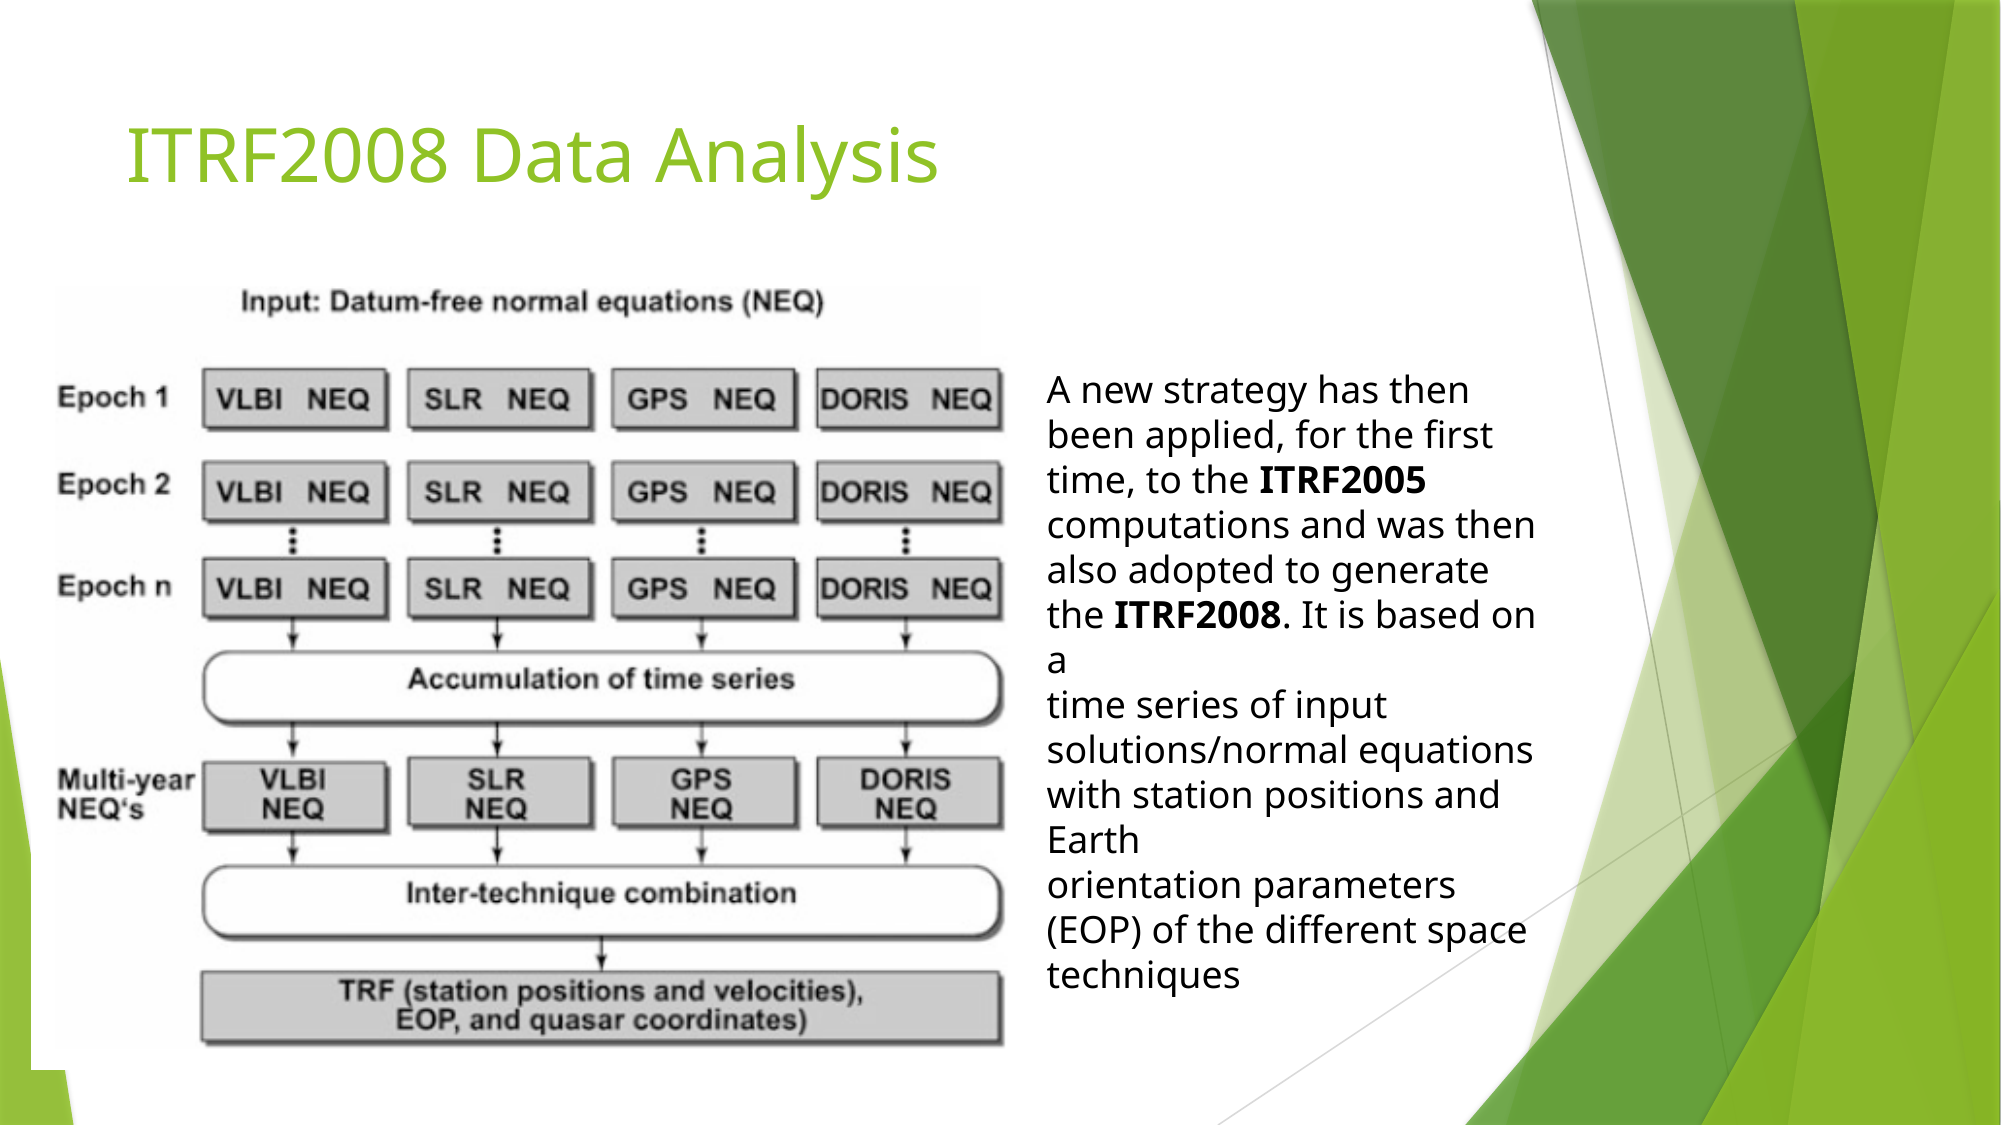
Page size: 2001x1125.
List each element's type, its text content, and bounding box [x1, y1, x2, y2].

text_box A new strategy has then been applied, for the first time, to the ITRF2005 computations and was then also adopted to generate the ITRF2008. It is based on a time series of input solutions/normal equations with station positions and Earth orientation parameters (EOP) of the different space techniques [1085, 359, 1569, 1004]
picture [31, 254, 1080, 1070]
title ITRF2008 Data Analysis [111, 99, 1522, 317]
